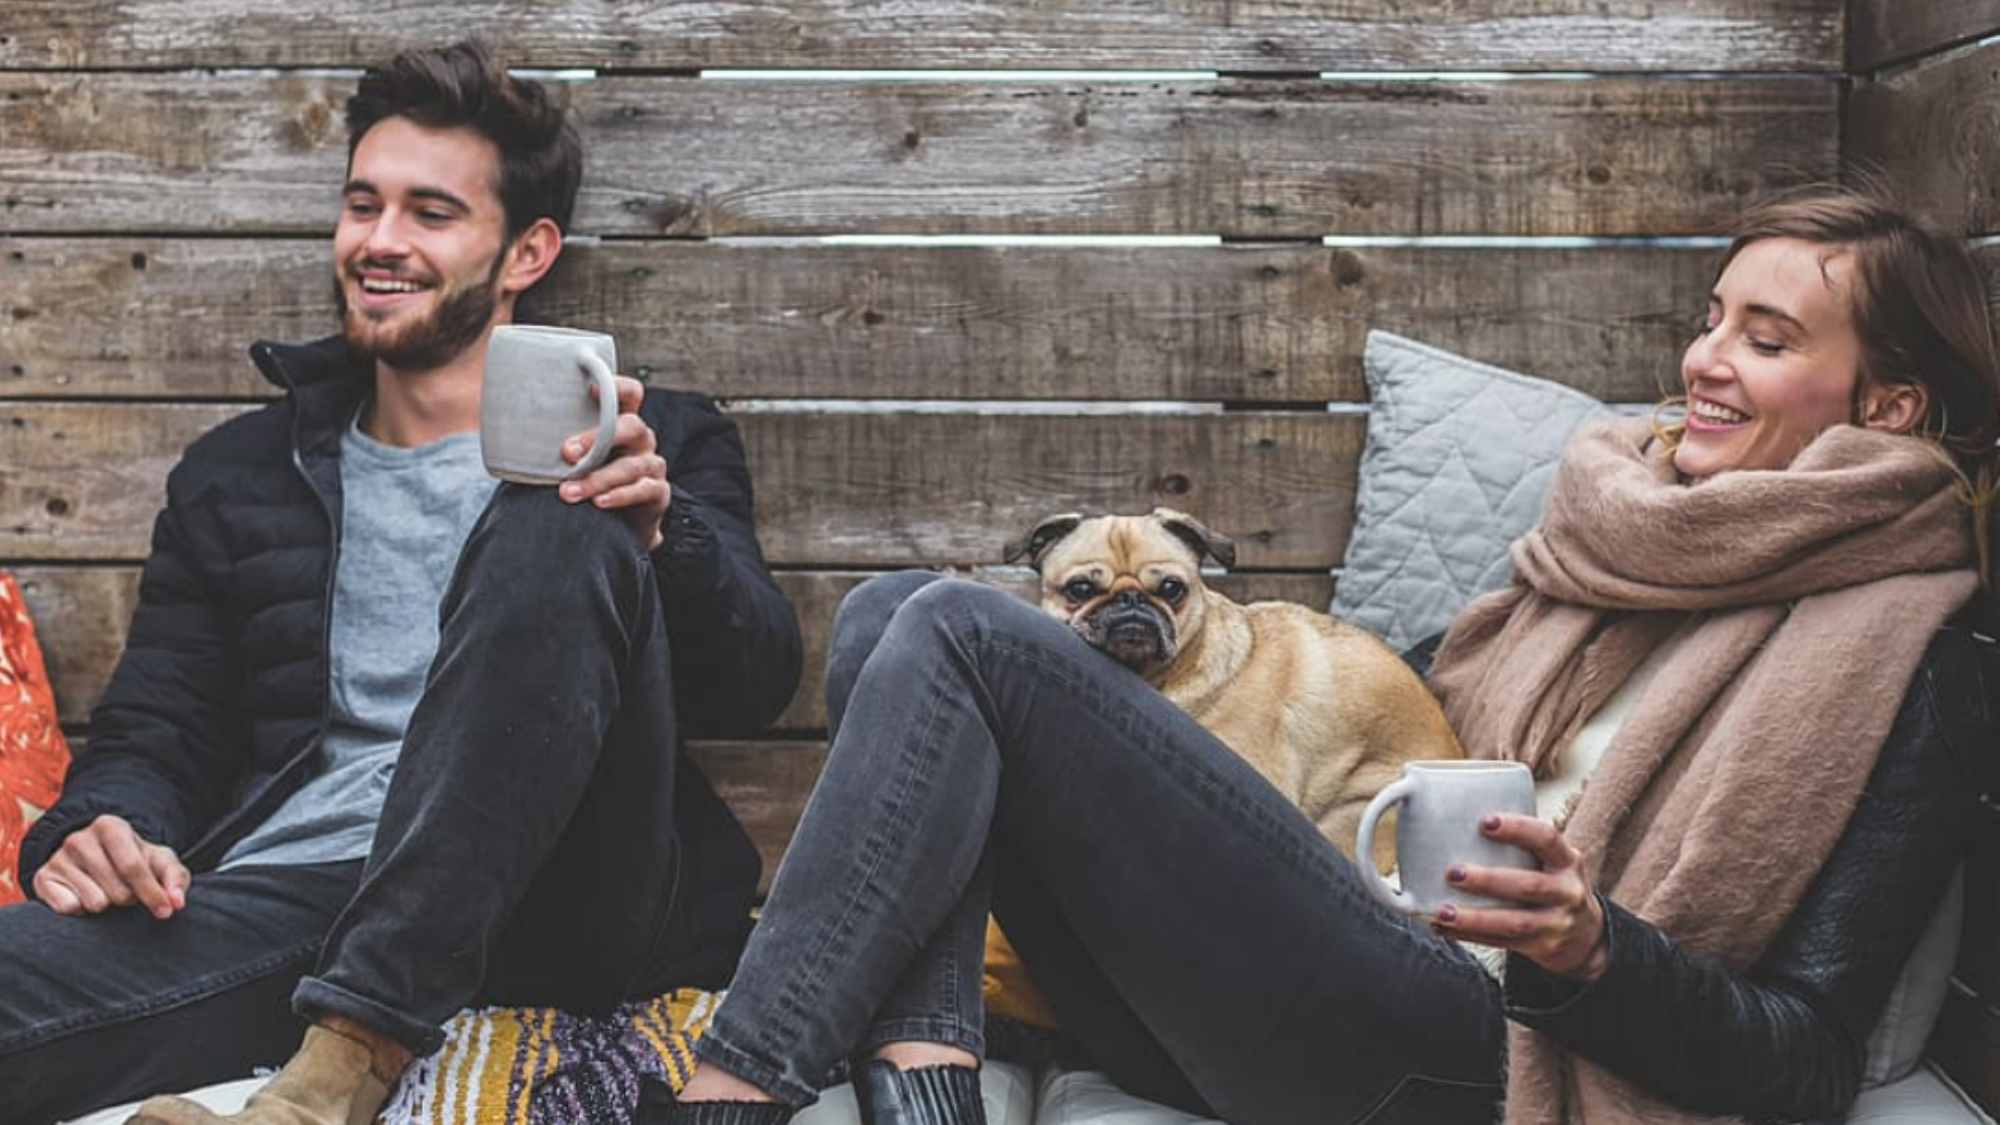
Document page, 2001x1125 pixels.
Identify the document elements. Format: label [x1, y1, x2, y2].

list [0, 0, 2000, 1125]
